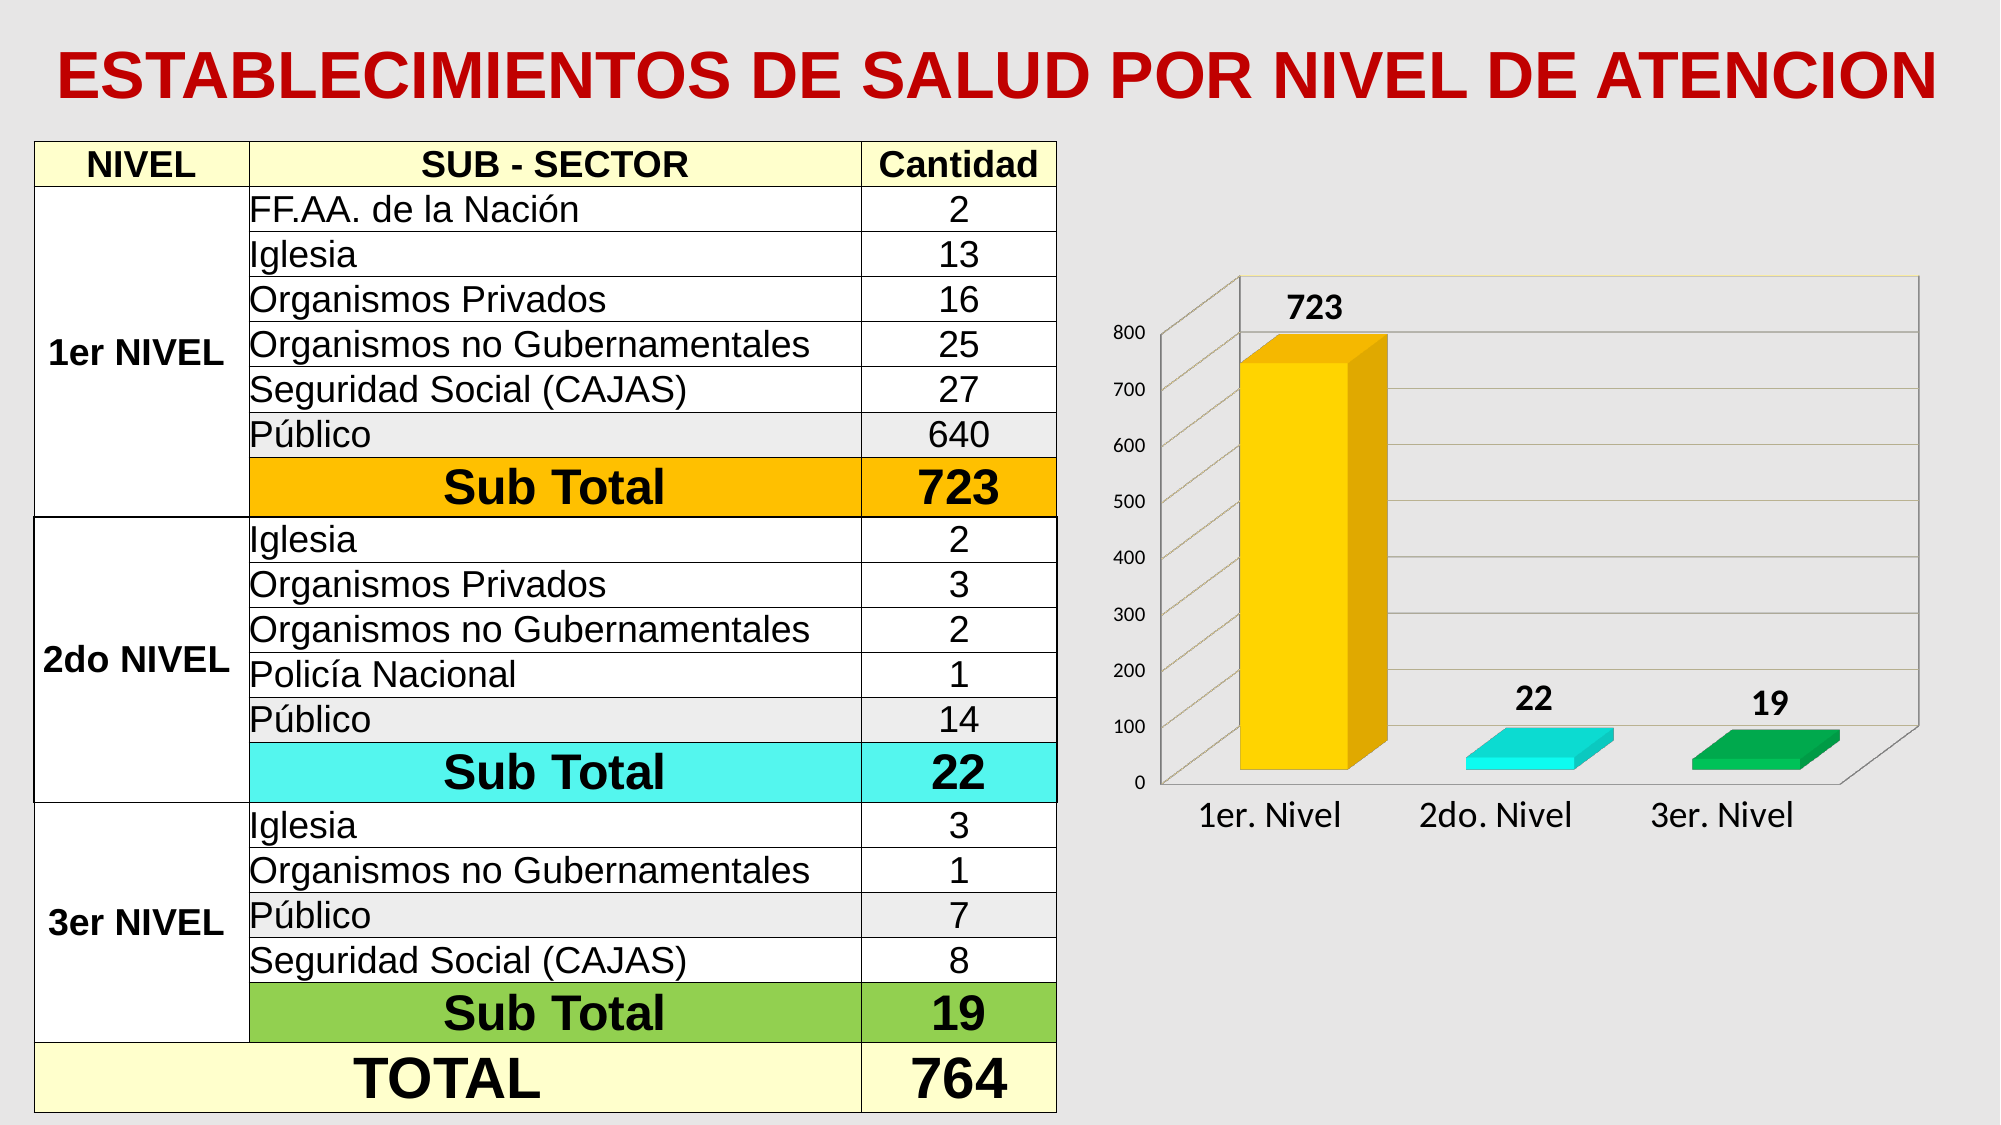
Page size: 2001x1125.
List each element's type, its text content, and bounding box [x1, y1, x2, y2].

table_cell Policía Nacional [250, 653, 861, 697]
table_cell Organismos no Gubernamentales [250, 608, 861, 652]
table_cell 764 [862, 1043, 1056, 1112]
table_cell 8 [862, 938, 1056, 982]
table_cell Público [250, 893, 861, 937]
table_cell 1 [862, 653, 1056, 697]
table_cell Organismos no Gubernamentales [250, 322, 861, 366]
table_cell Iglesia [250, 518, 861, 562]
table_cell 3 [862, 803, 1056, 847]
table_cell 25 [862, 322, 1056, 366]
table_cell Iglesia [250, 803, 861, 847]
table_cell Público [250, 698, 861, 742]
table_cell FF.AA. de la Nación [250, 187, 861, 231]
table_cell 7 [862, 893, 1056, 937]
table_cell 3 [862, 563, 1056, 607]
table_cell 3er NIVEL [35, 803, 249, 1042]
table_cell 19 [862, 983, 1056, 1042]
chart [1096, 261, 1937, 851]
table_cell 2 [862, 518, 1056, 562]
table_cell 723 [862, 458, 1056, 516]
table_cell TOTAL [35, 1043, 861, 1112]
table_cell Seguridad Social (CAJAS) [250, 367, 861, 412]
table_cell Iglesia [250, 232, 861, 276]
table_cell Organismos Privados [250, 563, 861, 607]
table_cell Organismos Privados [250, 277, 861, 321]
table_cell 16 [862, 277, 1056, 321]
table_cell 13 [862, 232, 1056, 276]
table_cell Público [250, 413, 861, 457]
table_cell 2 [862, 187, 1056, 231]
table_cell 22 [862, 743, 1056, 802]
table_cell 27 [862, 367, 1056, 412]
table_header SUB - SECTOR [250, 142, 861, 186]
table_cell Organismos no Gubernamentales [250, 848, 861, 892]
table_cell Sub Total [250, 743, 861, 802]
text_box ESTABLECIMIENTOS DE SALUD POR NIVEL DE ATENCION [41, 24, 1974, 120]
table_cell Seguridad Social (CAJAS) [250, 938, 861, 982]
table_cell 640 [862, 413, 1056, 457]
table_cell 1er NIVEL [35, 187, 249, 516]
table_cell 1 [862, 848, 1056, 892]
table_cell 14 [862, 698, 1056, 742]
table_cell 2do NIVEL [35, 518, 249, 802]
table_header NIVEL [35, 142, 249, 186]
table_cell Sub Total [250, 458, 861, 516]
table_header Cantidad [862, 142, 1056, 186]
table_cell 2 [862, 608, 1056, 652]
table_cell Sub Total [250, 983, 861, 1042]
